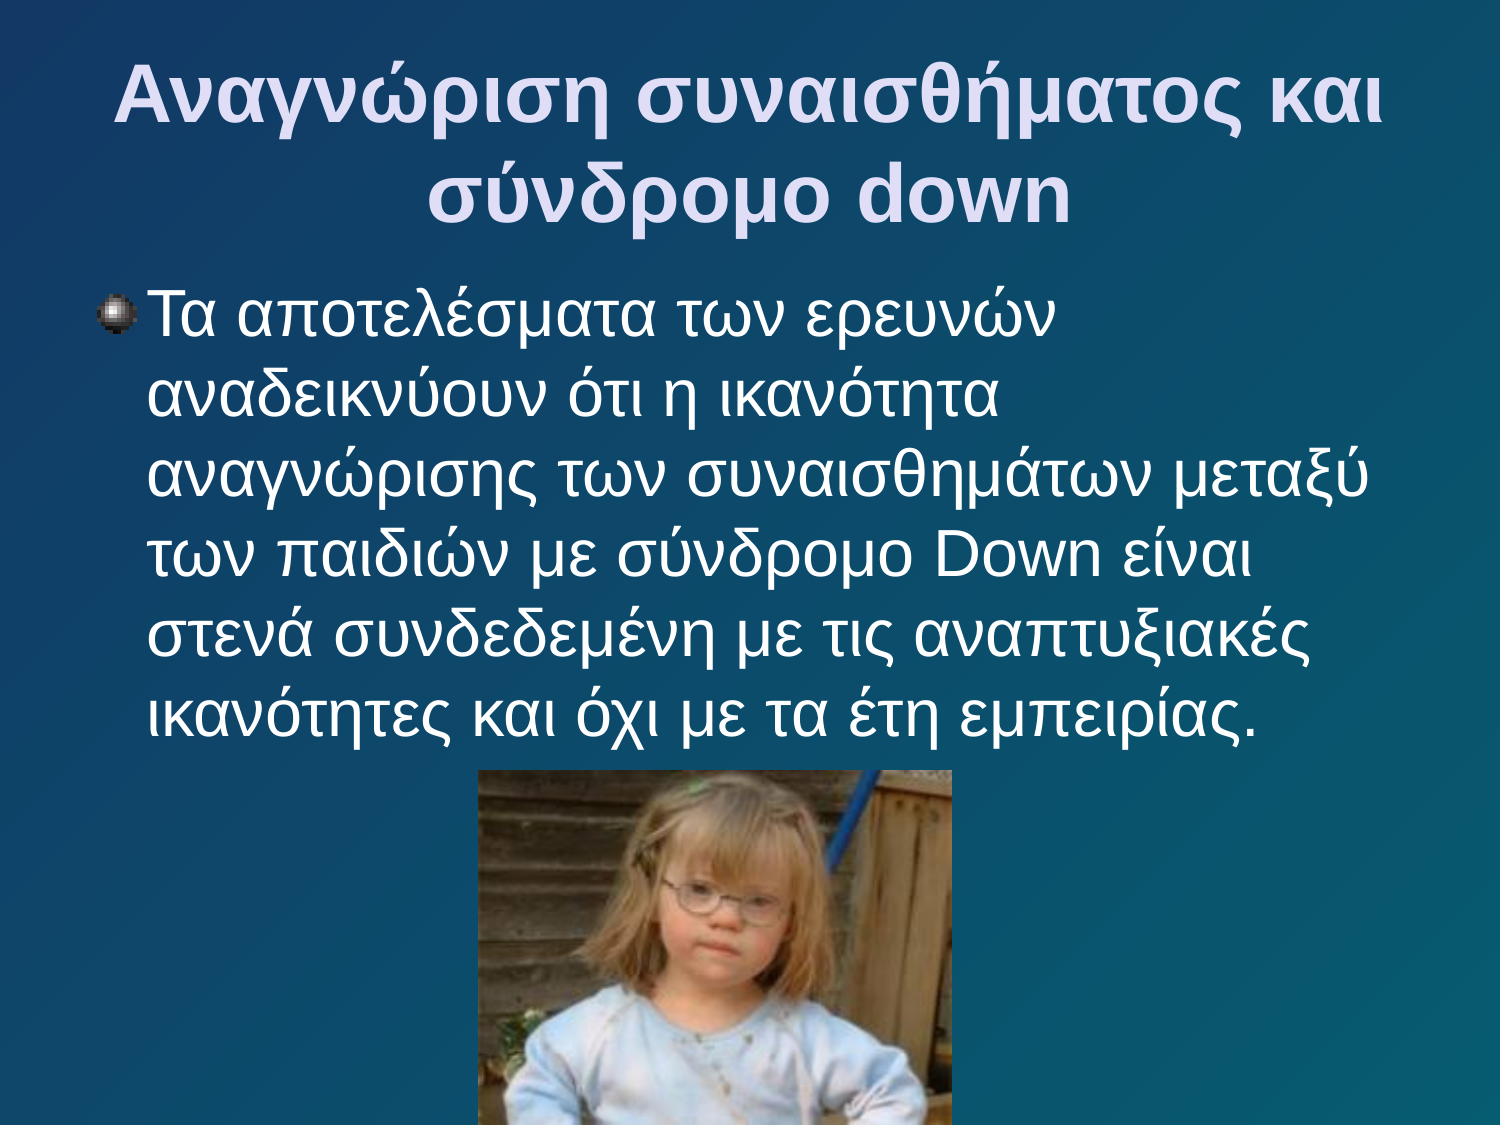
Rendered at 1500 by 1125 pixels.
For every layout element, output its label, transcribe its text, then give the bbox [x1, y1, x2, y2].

title Αναγνώριση συναισθήματος και σύνδρομο down [75, 45, 1425, 233]
picture [478, 770, 959, 1125]
picture [90, 286, 137, 334]
list Τα αποτελέσματα των ερευνών αναδεικνύουν ότι η ικανότητα αναγνώρισης των συναισθημάτων μεταξύ των παιδιών με σύνδρομο Down είναι στενά συνδεδεμένη με τις αναπτυξιακές ικανότητες και όχι με τα έτη εμπειρίας. [75, 262, 1425, 1007]
